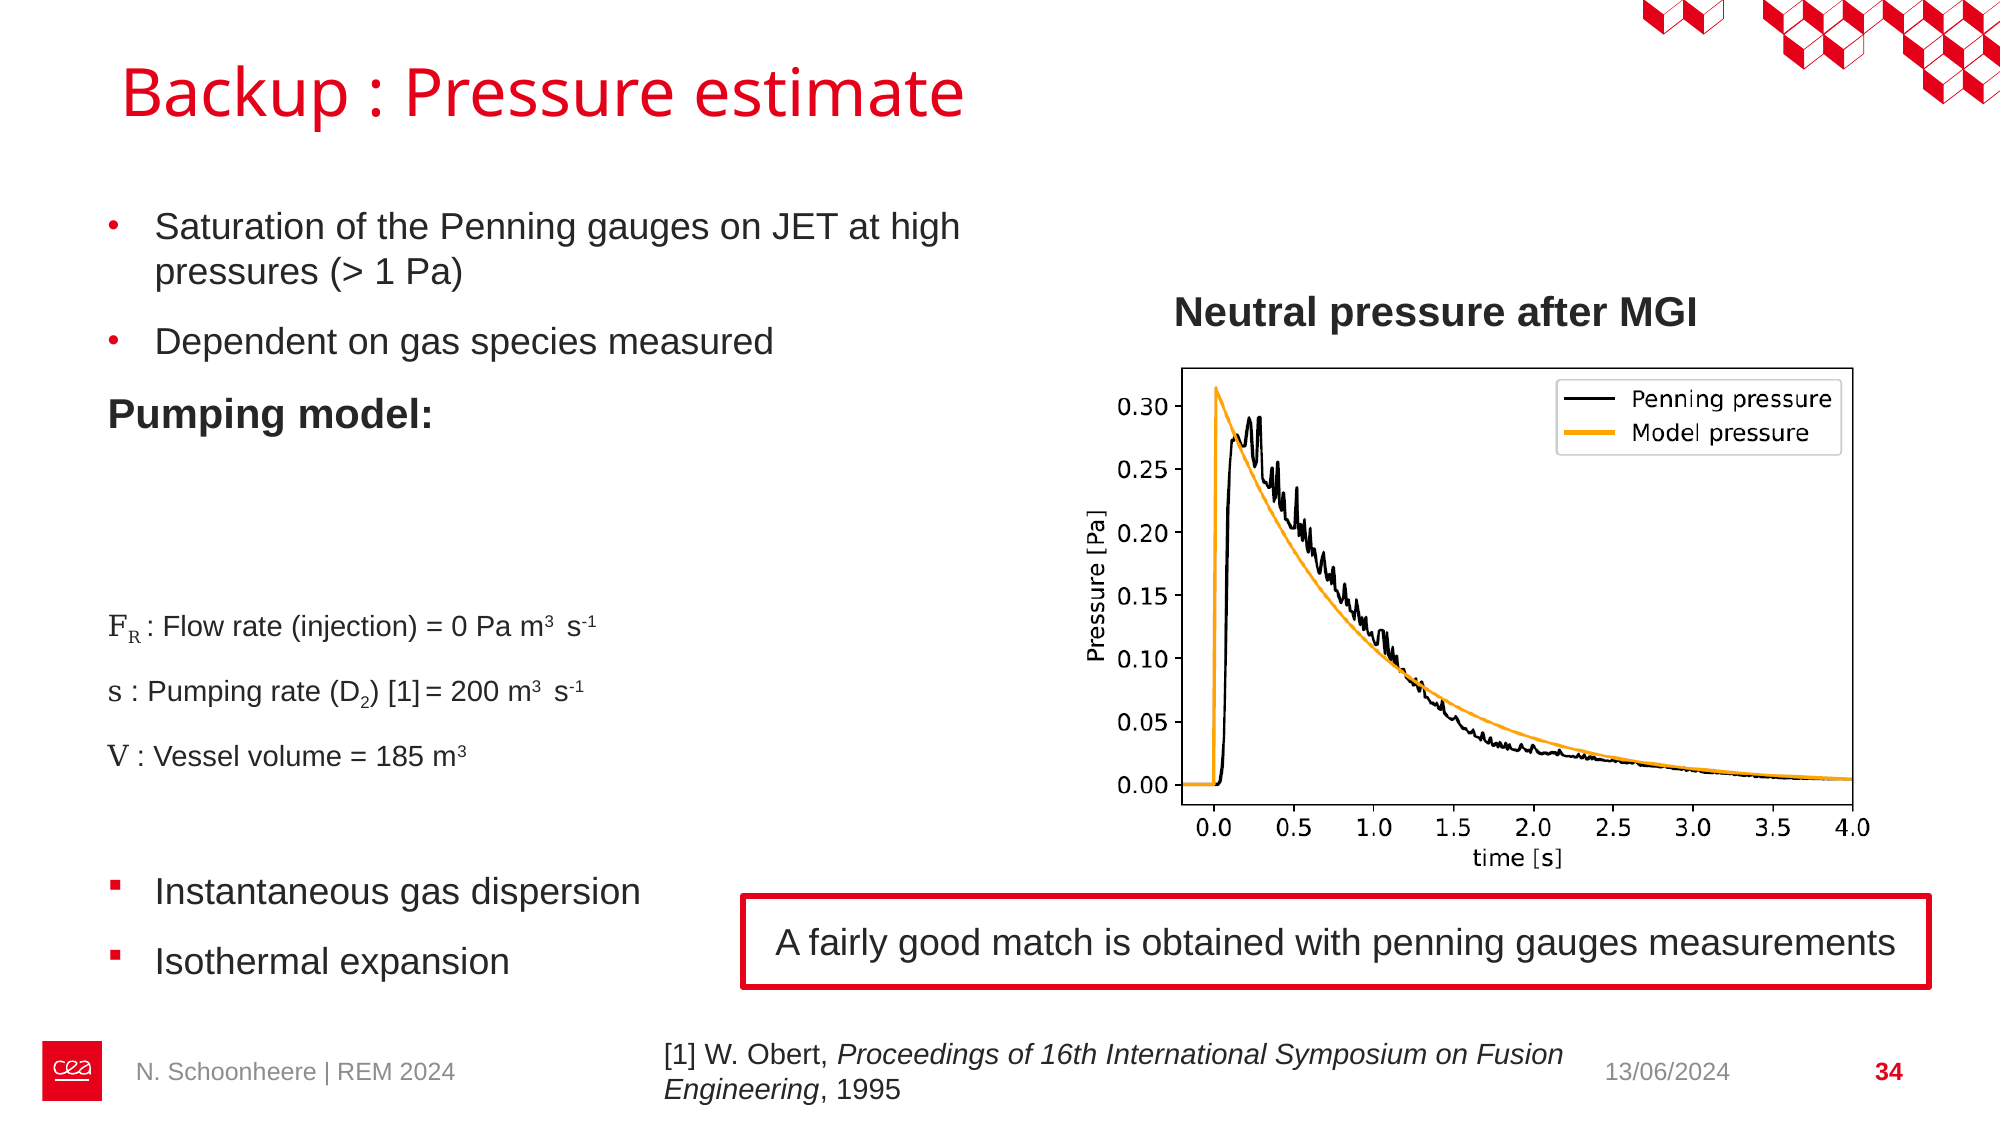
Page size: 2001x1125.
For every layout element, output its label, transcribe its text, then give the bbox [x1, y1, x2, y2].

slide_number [1630, 1040, 1746, 1101]
picture [1056, 342, 1897, 893]
text_box Neutral pressure after MGI [1159, 277, 1732, 342]
slide_number 34 [1804, 1040, 1919, 1101]
text_box [743, 895, 1929, 987]
footer N. Schoonheere | REM 2024 [120, 1040, 648, 1101]
title Backup : Pressure estimate [120, 51, 1880, 195]
text_box [1] W. Obert, Proceedings of 16th International Symposium on Fusion Engineering, 1995 [648, 1027, 1630, 1113]
